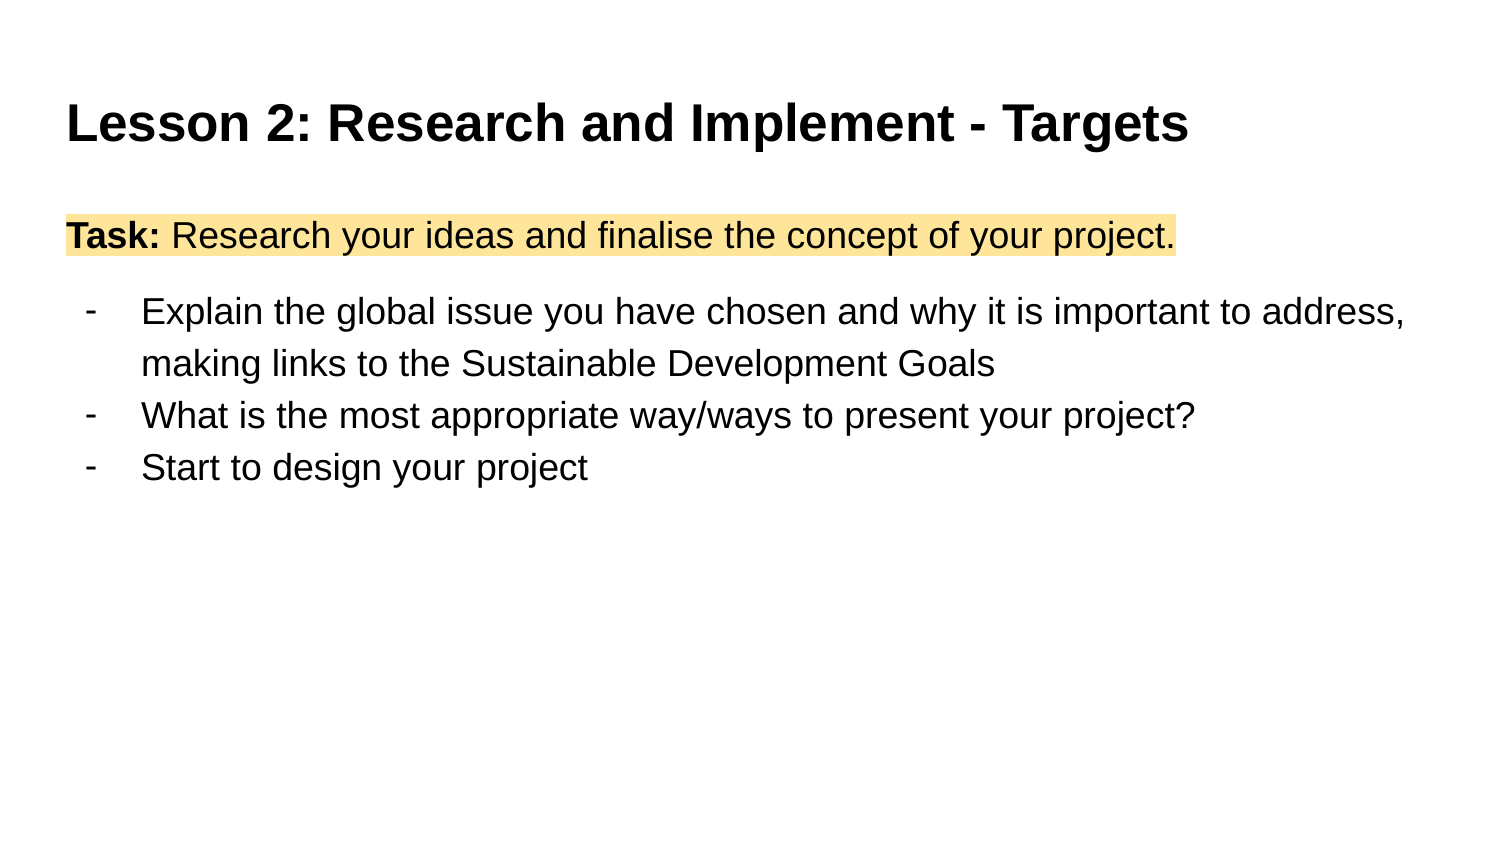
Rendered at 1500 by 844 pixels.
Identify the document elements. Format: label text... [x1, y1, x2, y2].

title Lesson 2: Research and Implement - Targets [51, 72, 1449, 167]
list Task: Research your ideas and finalise the concept of your project. Explain the global issue you have chosen and why it is important to address, making links to the Sustainable Development Goals What is the most appropriate way/ways to present your project? Start to design your project [51, 189, 1449, 750]
